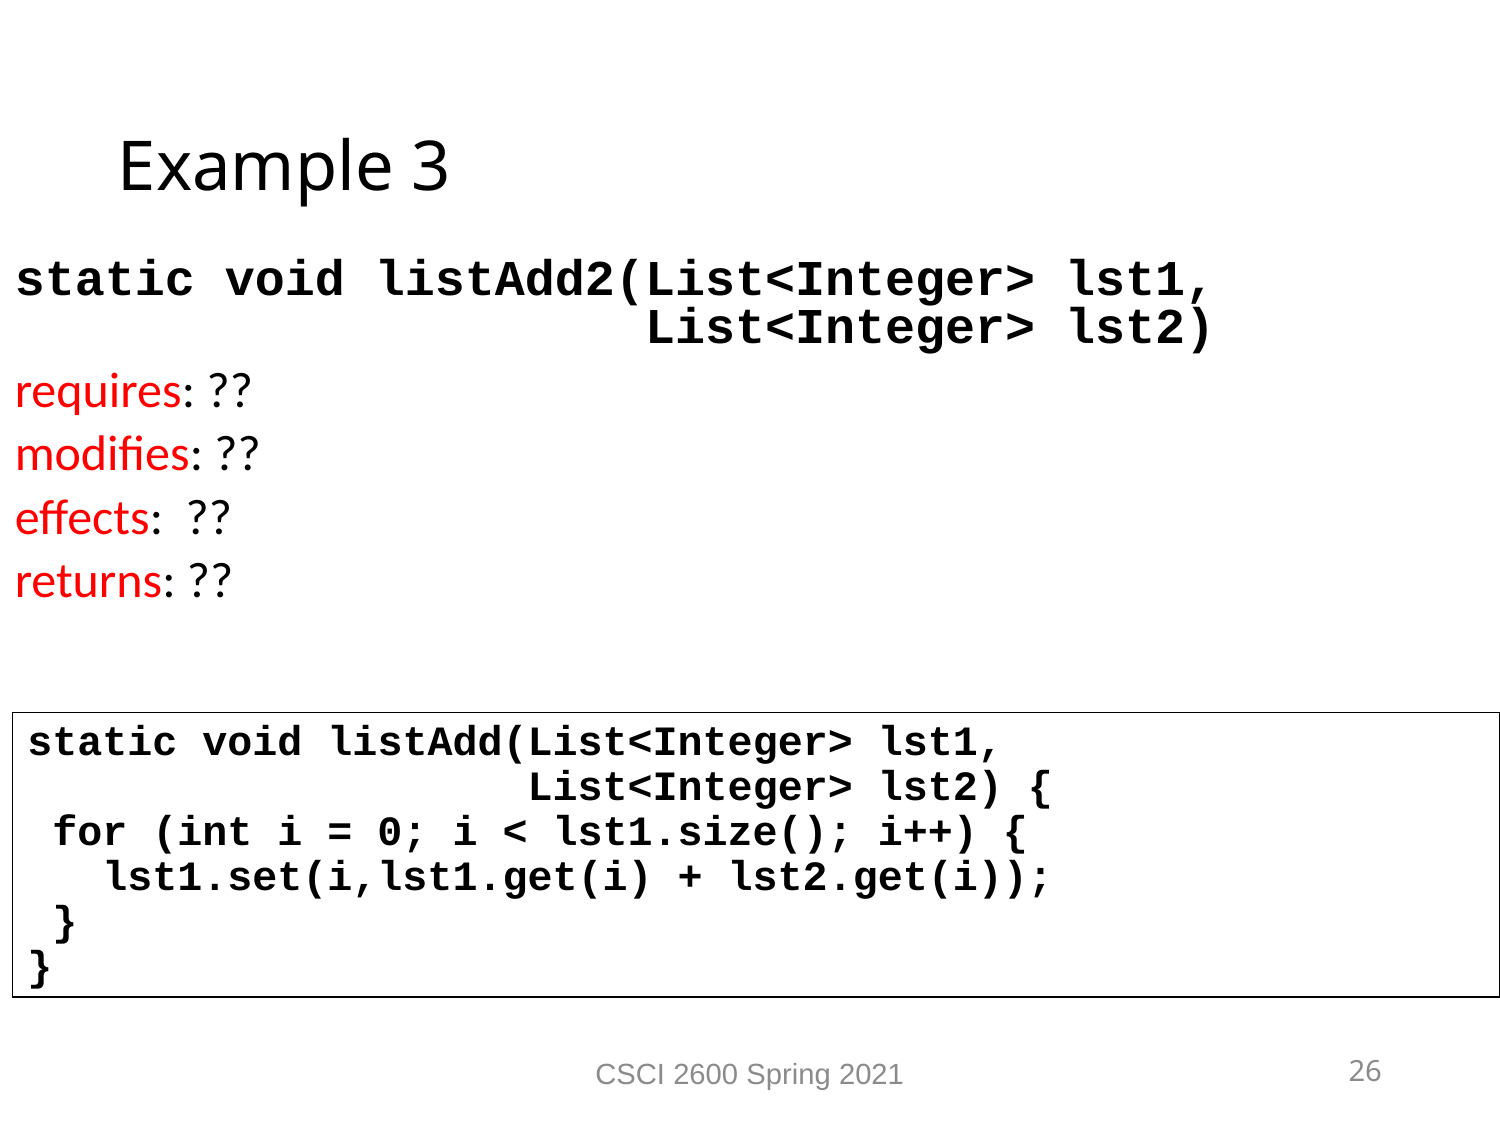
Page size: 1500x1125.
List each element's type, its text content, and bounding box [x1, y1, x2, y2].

text_box static void listAdd2(List<Integer> lst1, List<Integer> lst2) requires: ?? modifies: ?? effects: ?? returns: ?? [0, 249, 1500, 650]
text_box Example 3 [103, 59, 1397, 249]
text_box CSCI 2600 Spring 2021 [496, 1042, 1003, 1103]
text_box static void listAdd(List<Integer> lst1, List<Integer> lst2) { for (int i = 0; i < lst1.size(); i++) { lst1.set(i,lst1.get(i) + lst2.get(i)); } } [12, 712, 1500, 998]
text_box 26 [1059, 1042, 1397, 1103]
